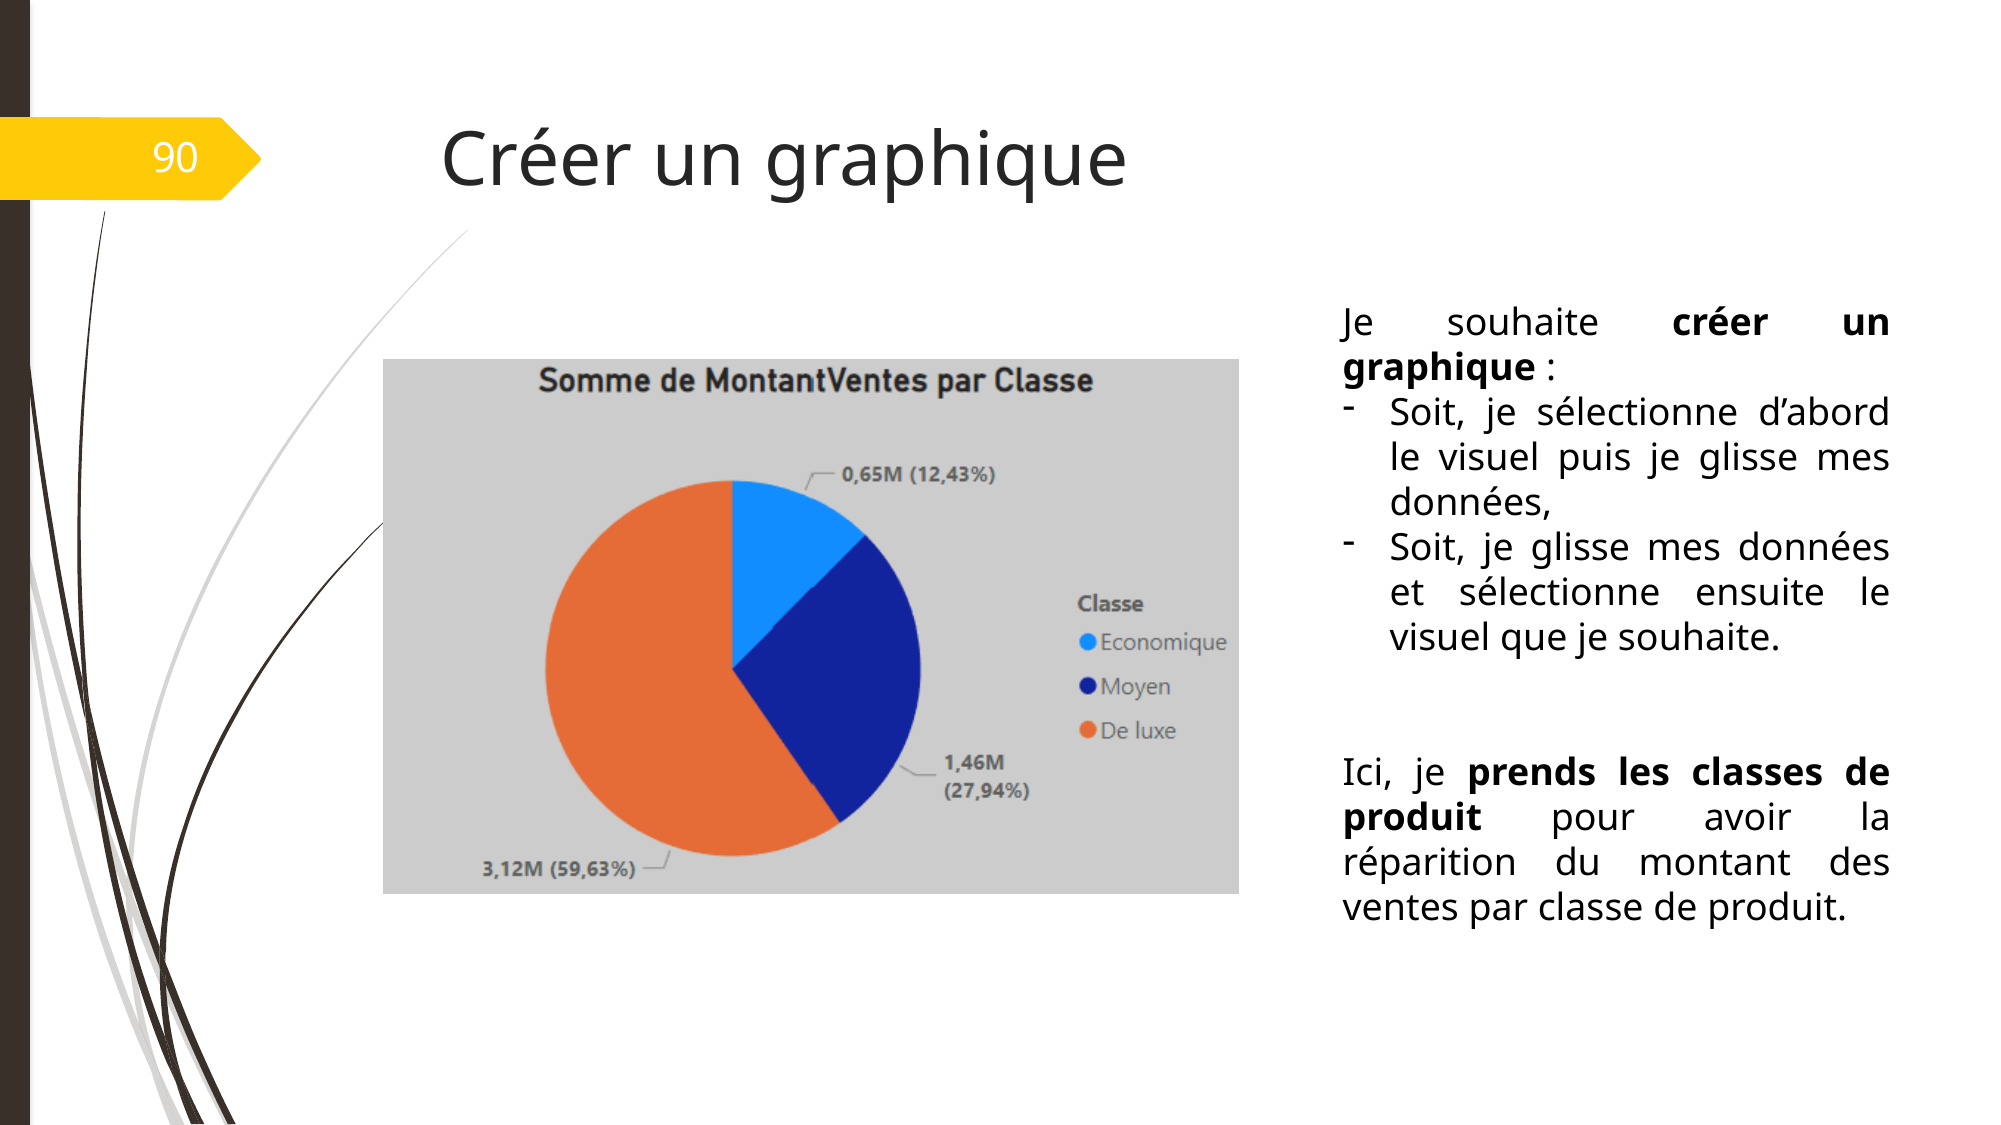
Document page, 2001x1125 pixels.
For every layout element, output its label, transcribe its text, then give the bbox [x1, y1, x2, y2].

text_box Je souhaite créer un graphique : Soit, je sélectionne d’abord le visuel puis je glisse mes données, Soit, je glisse mes données et sélectionne ensuite le visuel que je souhaite. Ici, je prends les classes de produit pour avoir la réparition du montant des ventes par classe de produit. [1327, 290, 1906, 936]
slide_number 90 [87, 129, 216, 190]
picture [383, 358, 1240, 894]
title Créer un graphique [425, 102, 1888, 313]
